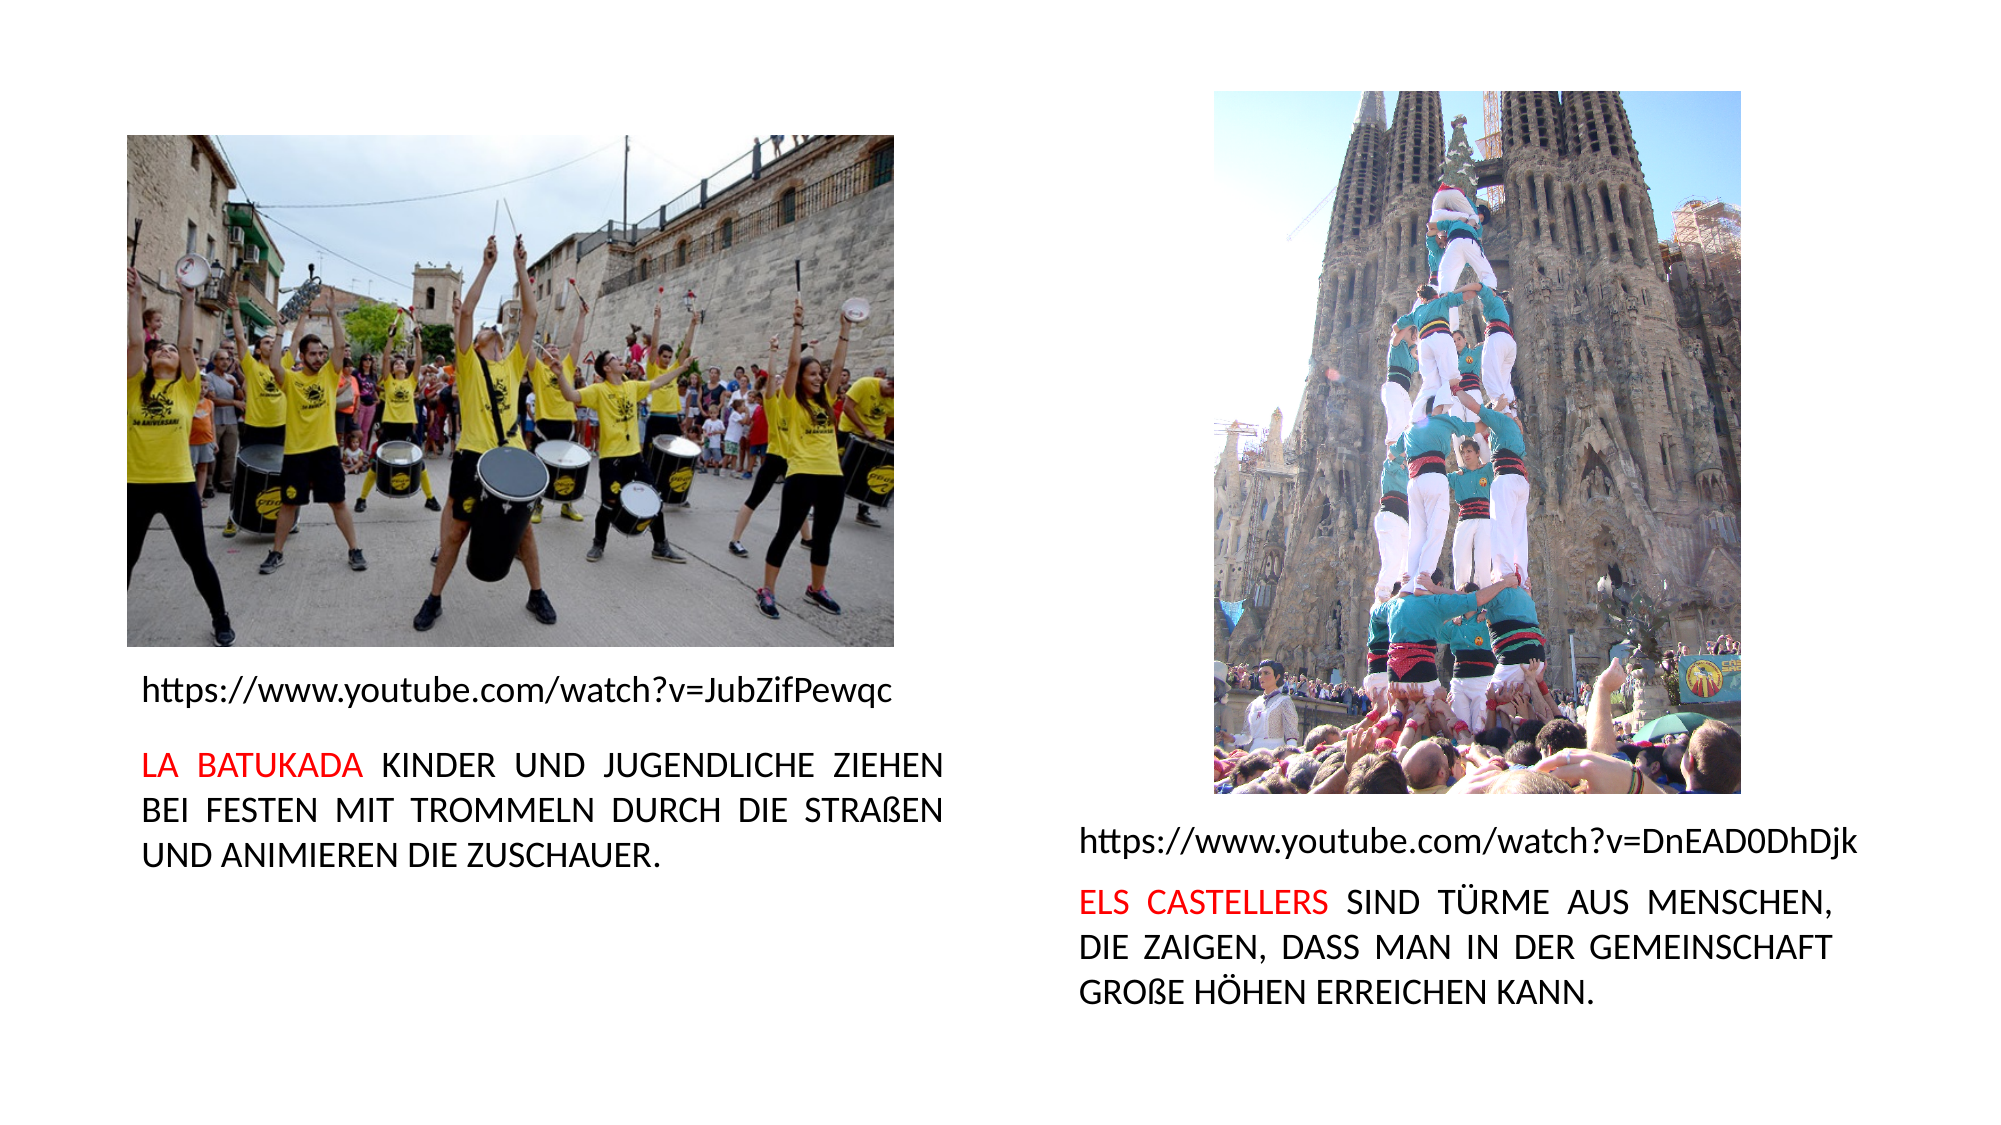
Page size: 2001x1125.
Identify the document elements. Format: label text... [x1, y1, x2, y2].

picture [1213, 91, 1741, 794]
text_box ELS CASTELLERS SIND TÜRME AUS MENSCHEN, DIE ZAIGEN, DASS MAN IN DER GEMEINSCHAFT GROßE HÖHEN ERREICHEN KANN. [1063, 869, 1849, 1020]
text_box https://www.youtube.com/watch?v=JubZifPewqc [126, 657, 919, 718]
text_box https://www.youtube.com/watch?v=DnEAD0DhDjk [1064, 808, 1905, 869]
picture [127, 135, 894, 647]
text_box LA BATUKADA KINDER UND JUGENDLICHE ZIEHEN BEI FESTEN MIT TROMMELN DURCH DIE STRAßEN UND ANIMIEREN DIE ZUSCHAUER. [126, 733, 960, 883]
